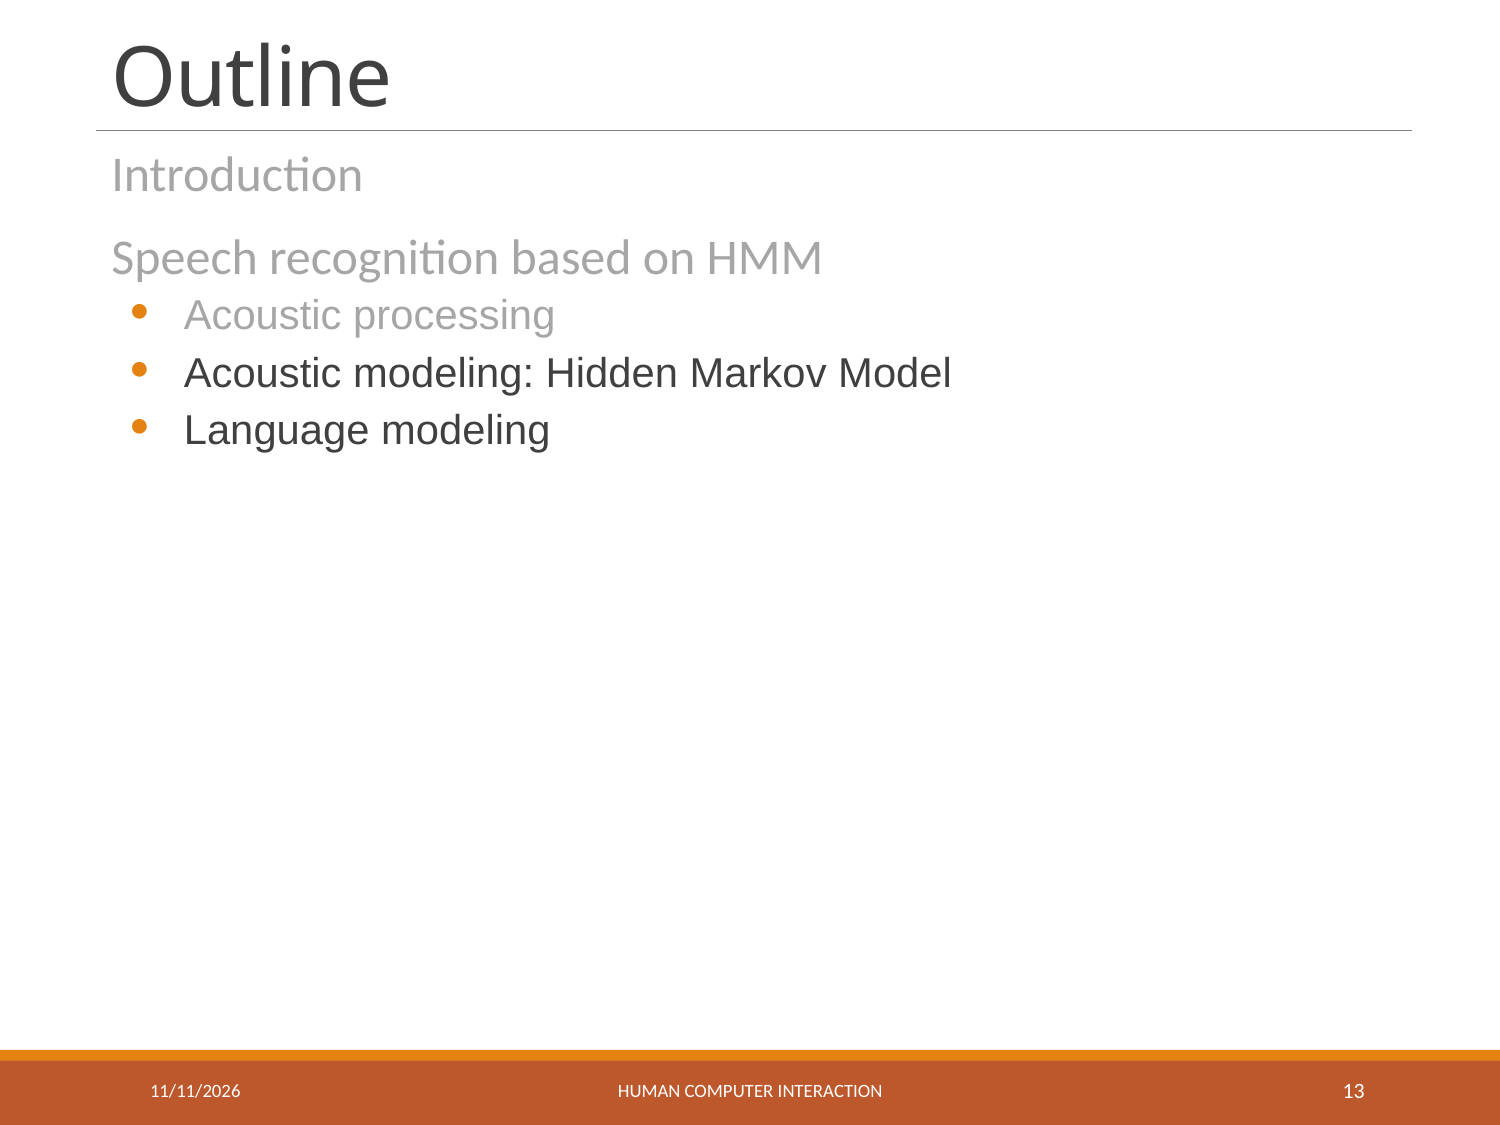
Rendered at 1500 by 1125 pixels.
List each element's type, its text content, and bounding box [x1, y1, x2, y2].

list Introduction Speech recognition based on HMM Acoustic processing Acoustic modeling: Hidden Markov Model Language modeling [96, 140, 1413, 1034]
footer Human Computer Interaction [453, 1059, 1047, 1120]
title Outline [96, 19, 1413, 131]
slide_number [135, 1059, 440, 1120]
slide_number 13 [1218, 1059, 1380, 1120]
